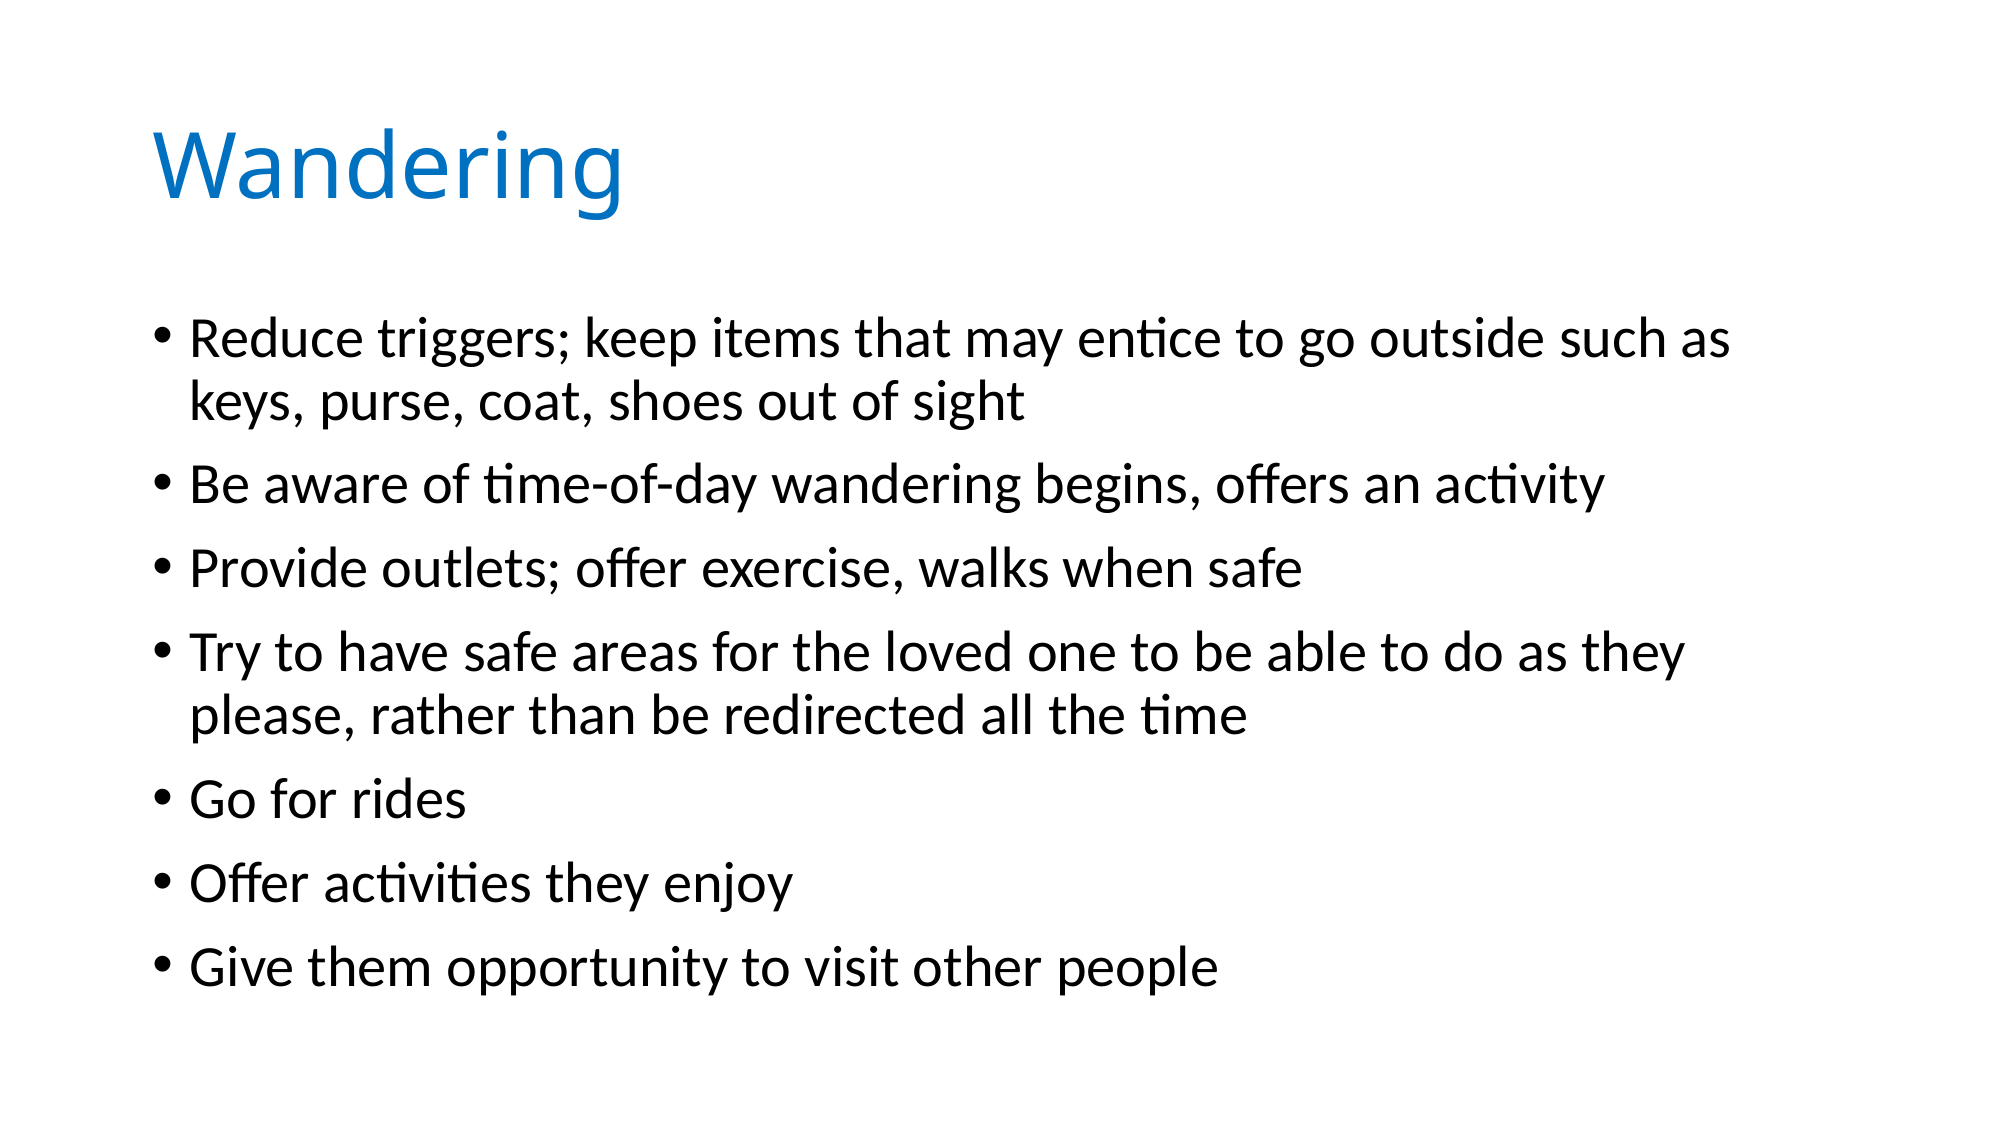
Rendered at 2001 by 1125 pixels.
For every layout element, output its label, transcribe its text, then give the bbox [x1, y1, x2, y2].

title Wandering [137, 59, 1863, 278]
list Reduce triggers; keep items that may entice to go outside such as keys, purse, coat, shoes out of sight Be aware of time-of-day wandering begins, offers an activity Provide outlets; offer exercise, walks when safe Try to have safe areas for the loved one to be able to do as they please, rather than be redirected all the time Go for rides Offer activities they enjoy Give them opportunity to visit other people [137, 299, 1863, 1014]
